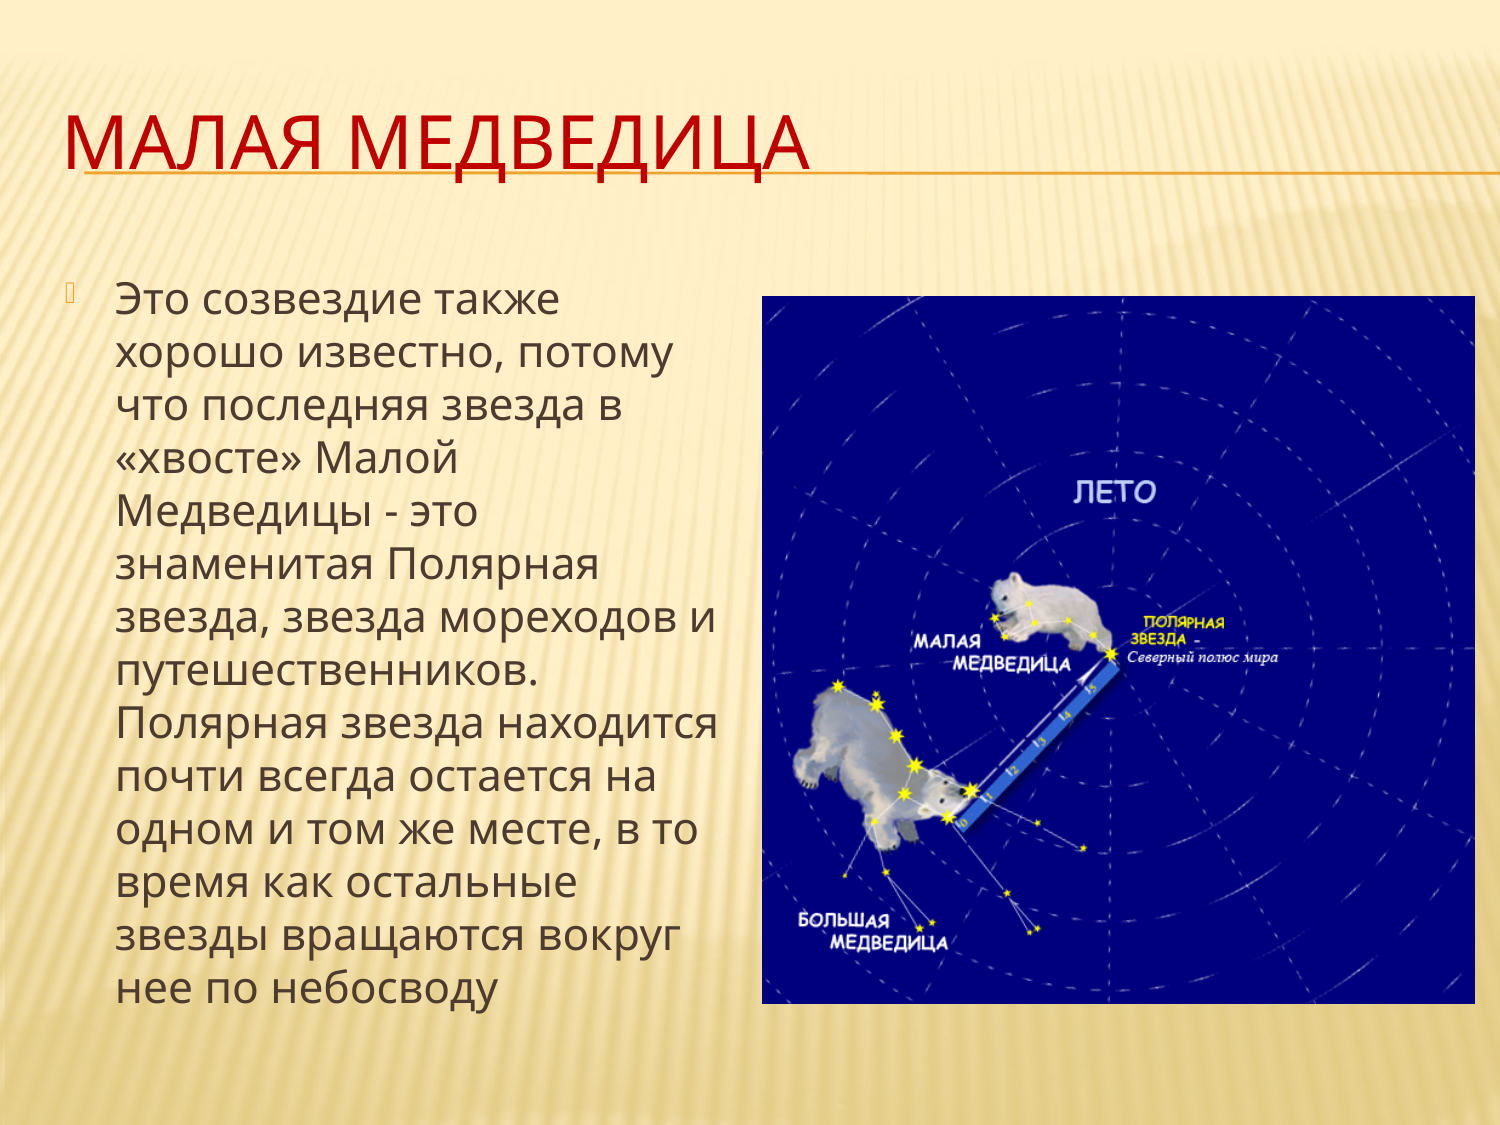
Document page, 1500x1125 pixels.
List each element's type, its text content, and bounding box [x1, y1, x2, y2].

list Это созвездие также хорошо известно, потому что последняя звезда в «хвосте» Малой Медведицы - это знаменитая Полярная звезда, звезда мореходов и путешественников. Полярная звезда находится почти всегда остается на одном и том же месте, в то время как остальные звезды вращаются вокруг нее по небосводу [50, 262, 738, 1038]
title Малая Медведица [46, 70, 1472, 209]
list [762, 295, 1476, 1005]
